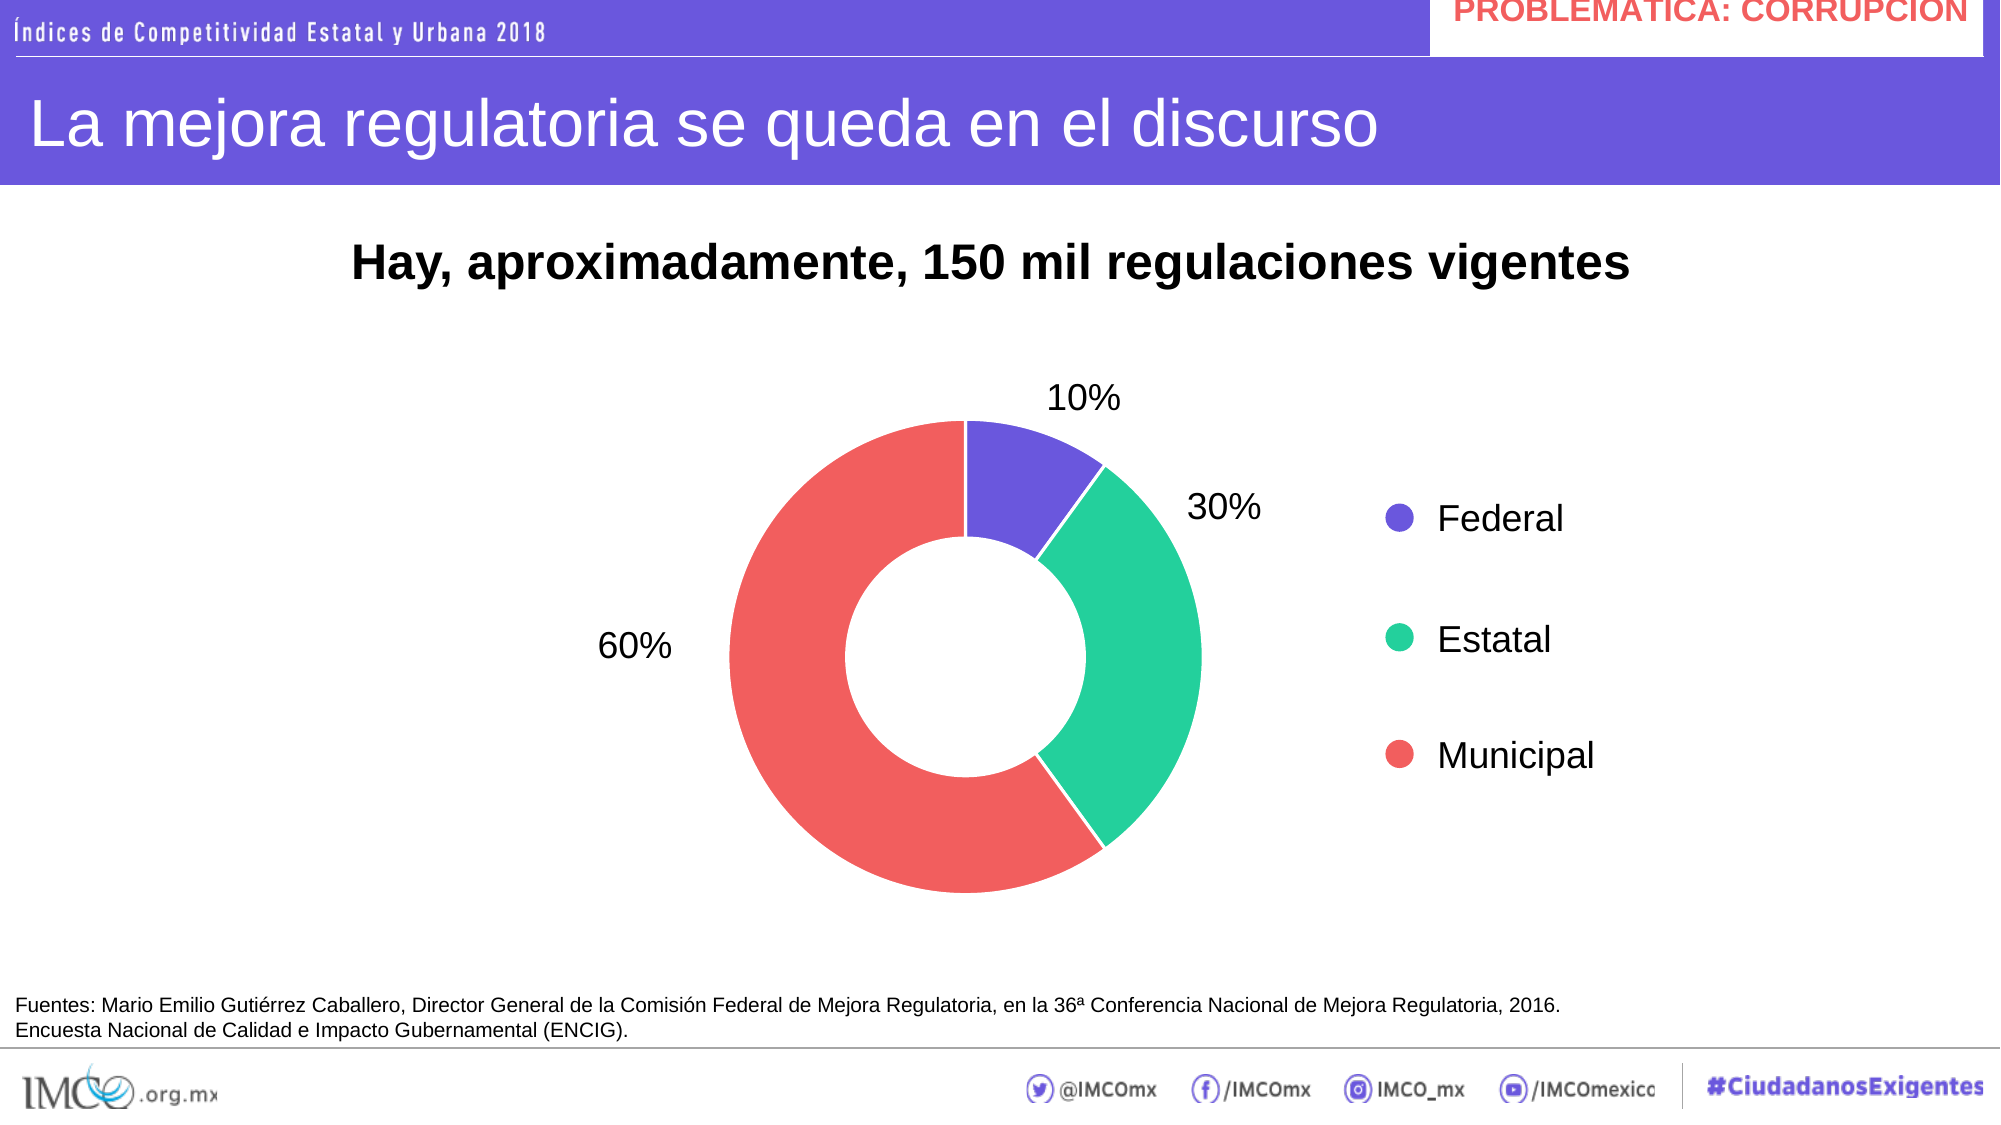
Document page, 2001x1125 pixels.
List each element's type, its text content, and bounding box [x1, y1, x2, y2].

text_box Hay, aproximadamente, 150 mil regulaciones vigentes [336, 221, 1789, 283]
text_box PROBLEMÁTICA: CORRUPCIÓN [1430, 0, 1984, 57]
title La mejora regulatoria se queda en el discurso [15, 81, 1984, 180]
text_box 10% [1031, 365, 1145, 401]
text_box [1385, 486, 1641, 785]
chart [582, 401, 1349, 913]
text_box Fuentes: Mario Emilio Gutiérrez Caballero, Director General de la Comisión Federal de Mejora Regulatoria, en la 36ª Conferencia Nacional de Mejora Regulatoria, 2016. Encuesta Nacional de Calidad e Impacto Gubernamental (ENCIG). [0, 983, 1918, 1048]
